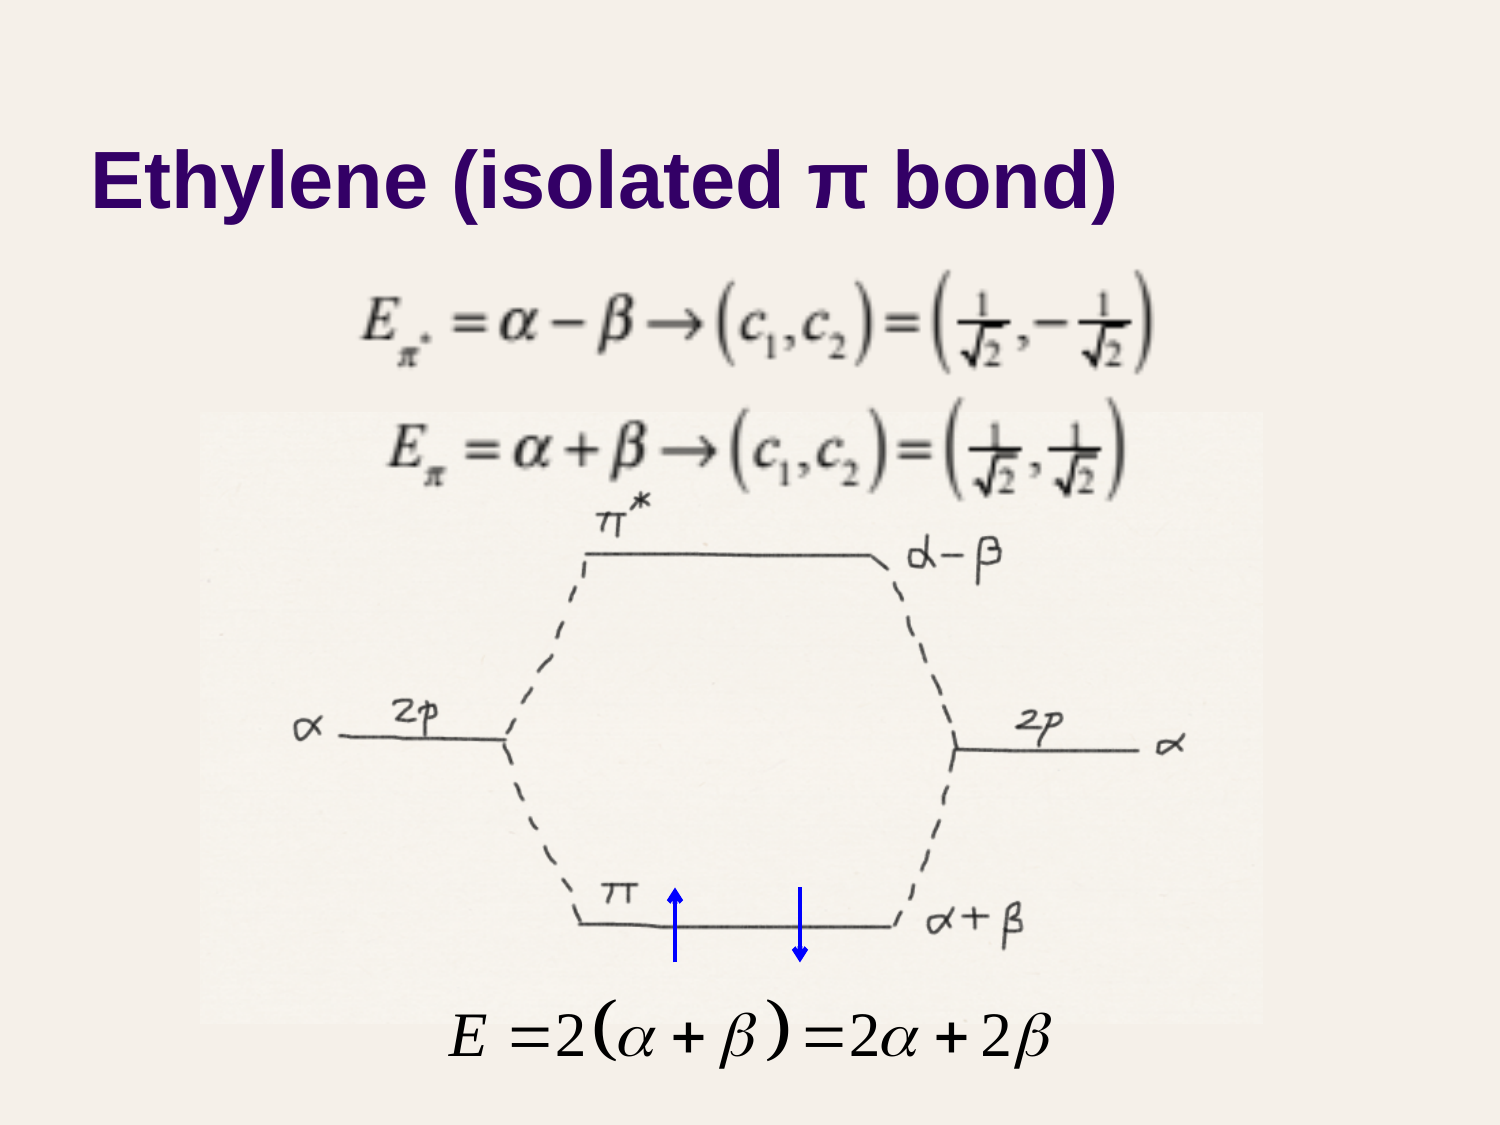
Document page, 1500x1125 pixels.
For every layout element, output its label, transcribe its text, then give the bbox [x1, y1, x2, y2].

picture [199, 412, 1263, 1024]
title Ethylene (isolated π bond) [75, 20, 1425, 233]
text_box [437, 987, 1071, 1094]
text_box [349, 259, 1156, 511]
